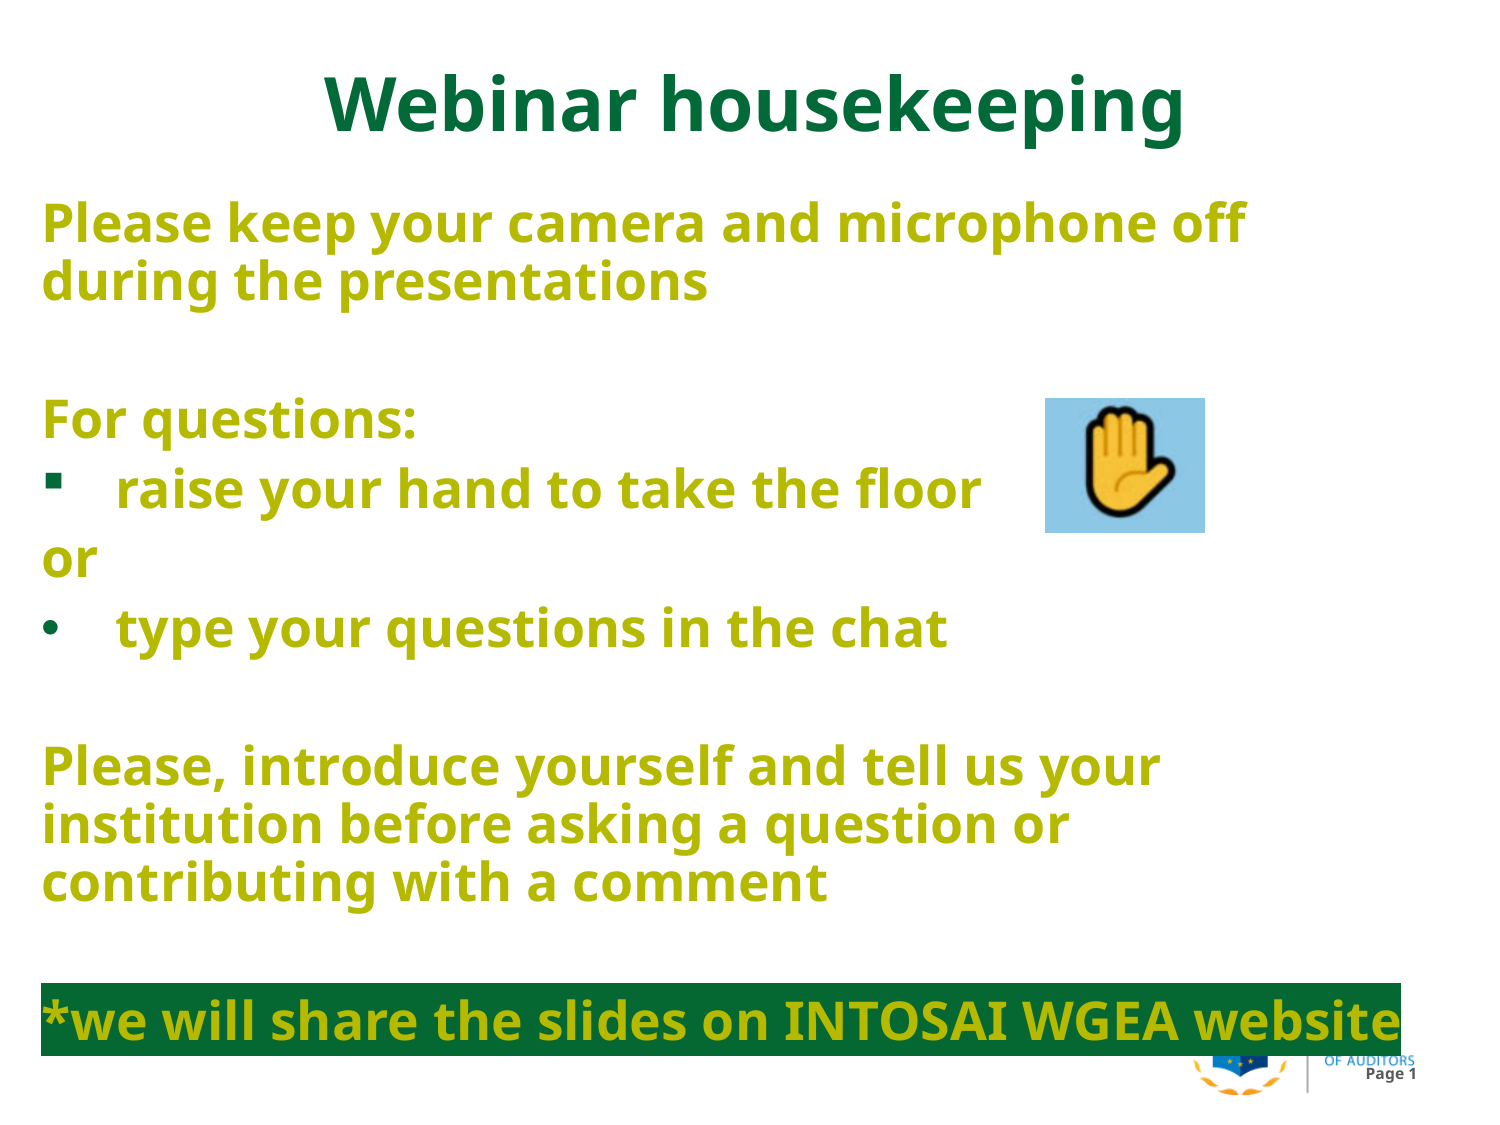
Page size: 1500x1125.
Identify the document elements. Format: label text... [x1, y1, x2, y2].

slide_number Page 1 [1122, 1053, 1418, 1095]
picture [1045, 397, 1206, 534]
title Webinar housekeeping [94, 66, 1418, 161]
list Please keep your camera and microphone off during the presentations For questions: raise your hand to take the floor or type your questions in the chat Please, introduce yourself and tell us your institution before asking a question or contributing with a comment *we will share the slides on INTOSAI WGEA website [41, 196, 1418, 1059]
picture [1182, 987, 1424, 1105]
